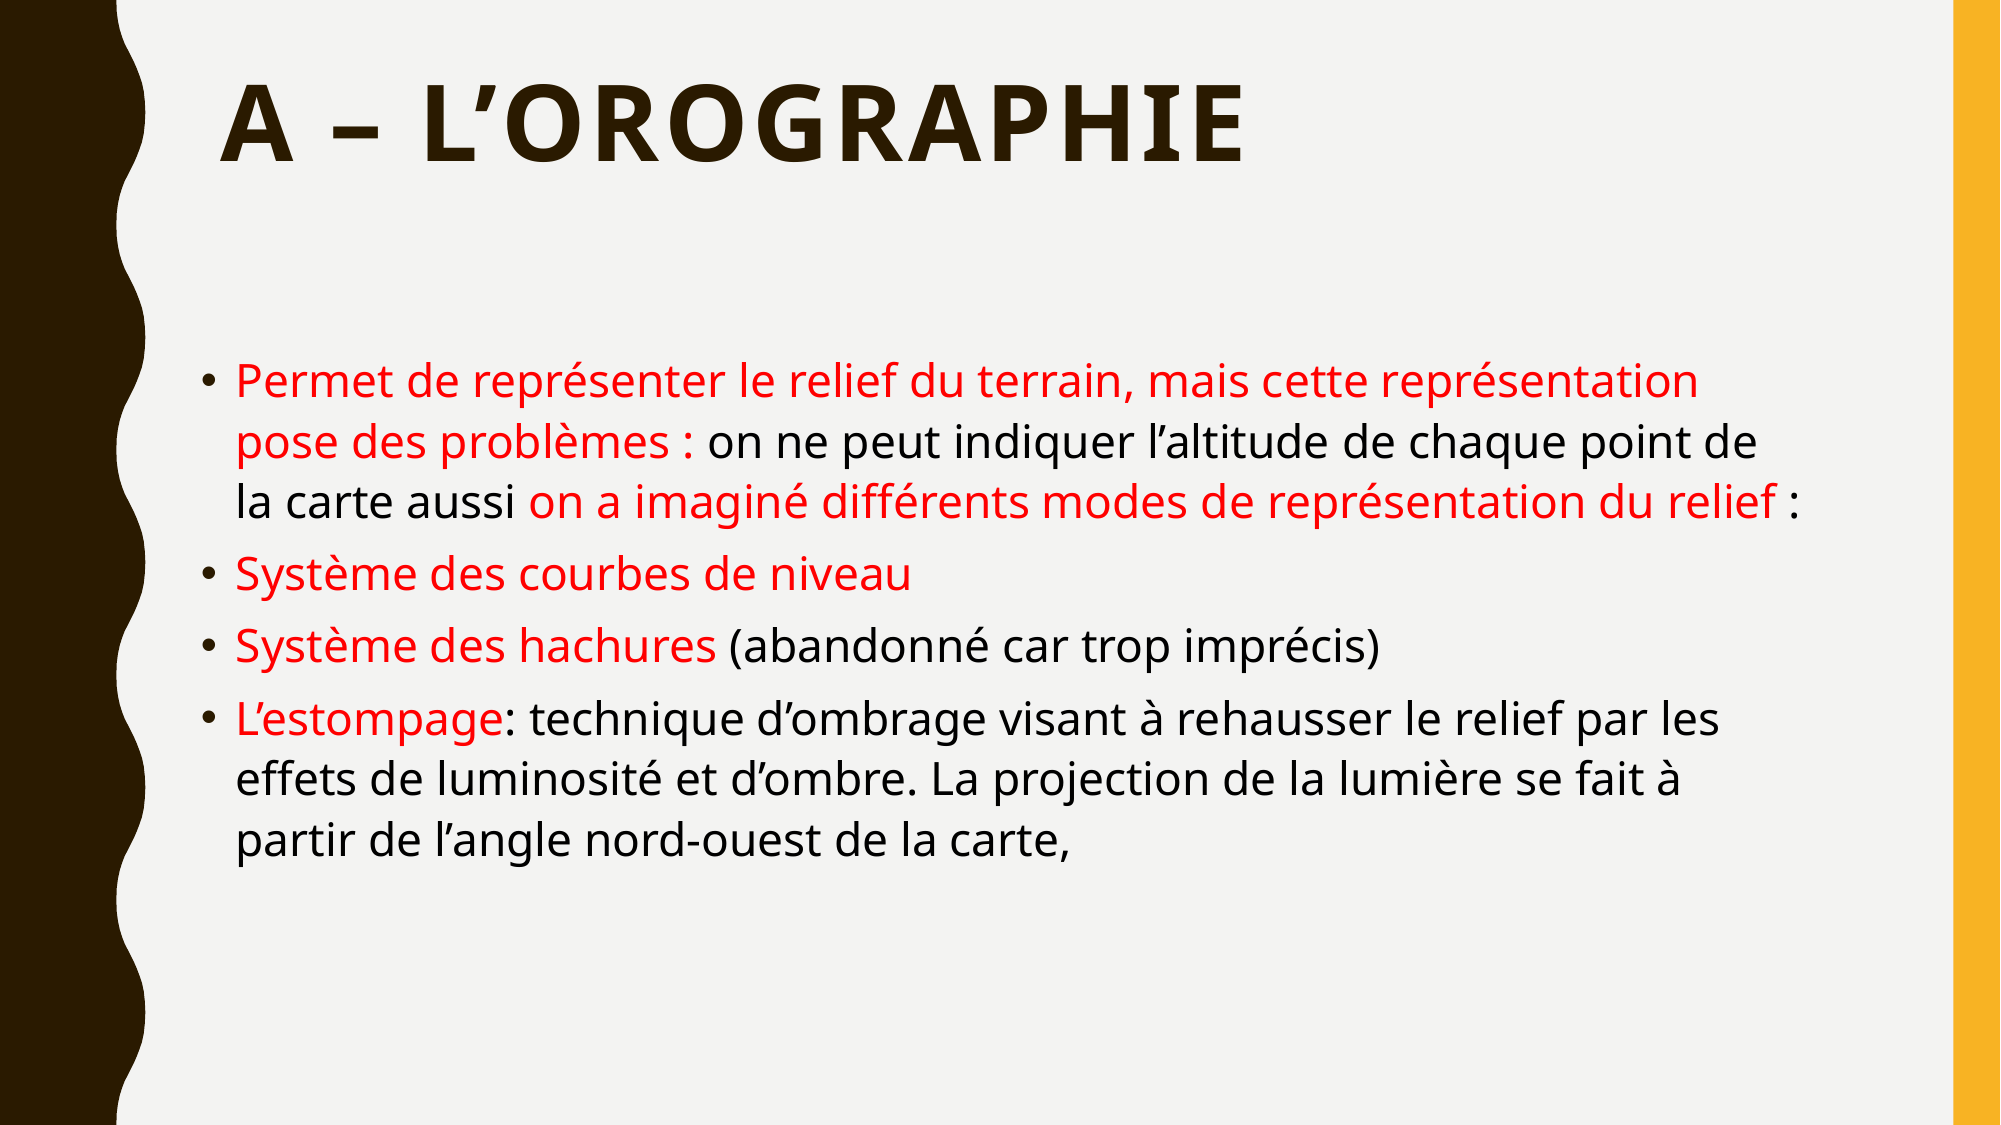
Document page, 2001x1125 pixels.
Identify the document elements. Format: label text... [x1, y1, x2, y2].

list Permet de représenter le relief du terrain, mais cette représentation pose des problèmes : on ne peut indiquer l’altitude de chaque point de la carte aussi on a imaginé différents modes de représentation du relief : Système des courbes de niveau Système des hachures (abandonné car trop imprécis) L’estompage: technique d’ombrage visant à rehausser le relief par les effets de luminosité et d’ombre. La projection de la lumière se fait à partir de l’angle nord-ouest de la carte, [185, 338, 1818, 882]
title A – L’orographie [205, 62, 1875, 308]
